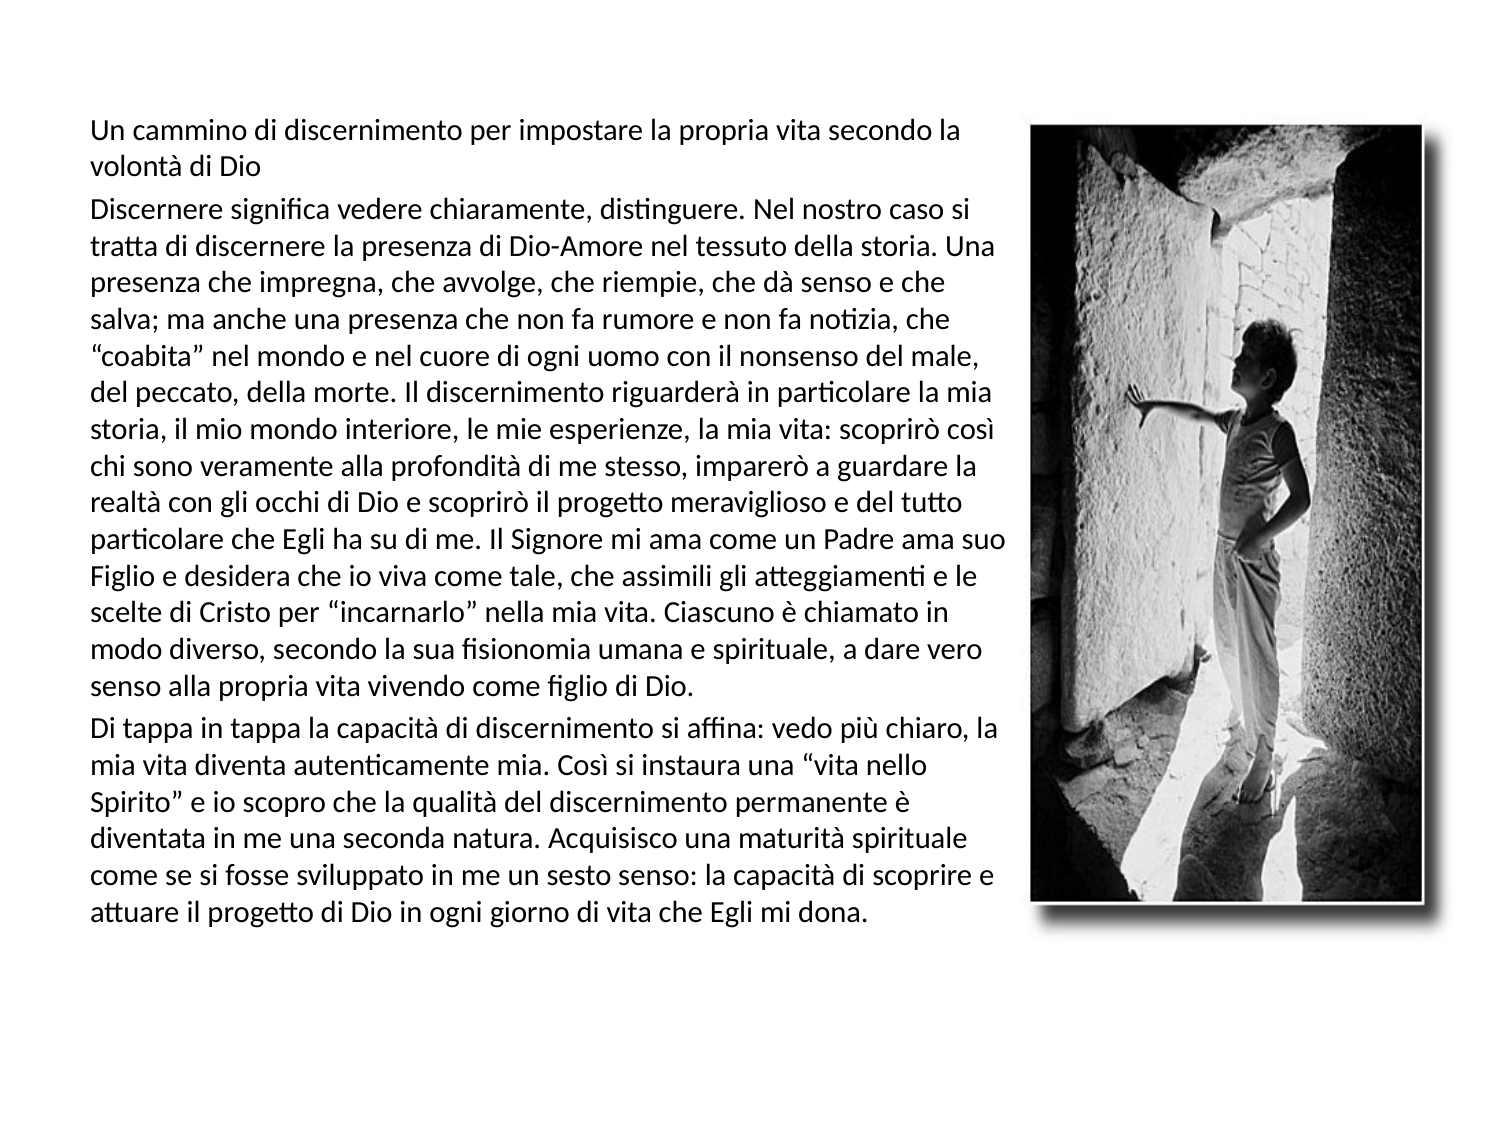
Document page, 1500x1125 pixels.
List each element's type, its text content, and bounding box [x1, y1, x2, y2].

picture [1021, 113, 1459, 949]
list Un cammino di discernimento per impostare la propria vita secondo la volontà di Dio Discernere significa vedere chiaramente, distinguere. Nel nostro caso si tratta di discernere la presenza di Dio-Amore nel tessuto della storia. Una presenza che impregna, che avvolge, che riempie, che dà senso e che salva; ma anche una presenza che non fa rumore e non fa notizia, che “coabita” nel mondo e nel cuore di ogni uomo con il nonsenso del male, del peccato, della morte. Il discernimento riguarderà in particolare la mia storia, il mio mondo interiore, le mie esperienze, la mia vita: scoprirò così chi sono veramente alla profondità di me stesso, imparerò a guardare la realtà con gli occhi di Dio e scoprirò il progetto meraviglioso e del tutto particolare che Egli ha su di me. Il Signore mi ama come un Padre ama suo Figlio e desidera che io viva come tale, che assimili gli atteggiamenti e le scelte di Cristo per “incarnarlo” nella mia vita. Ciascuno è chiamato in modo diverso, secondo la sua fisionomia umana e spirituale, a dare vero senso alla propria vita vivendo come figlio di Dio. Di tappa in tappa la capacità di discernimento si affina: vedo più chiaro, la mia vita diventa autenticamente mia. Così si instaura una “vita nello Spirito” e io scopro che la qualità del discernimento permanente è diventata in me una seconda natura. Acquisisco una maturità spirituale come se si fosse sviluppato in me un sesto senso: la capacità di scoprire e attuare il progetto di Dio in ogni giorno di vita che Egli mi dona. [75, 101, 1022, 1005]
